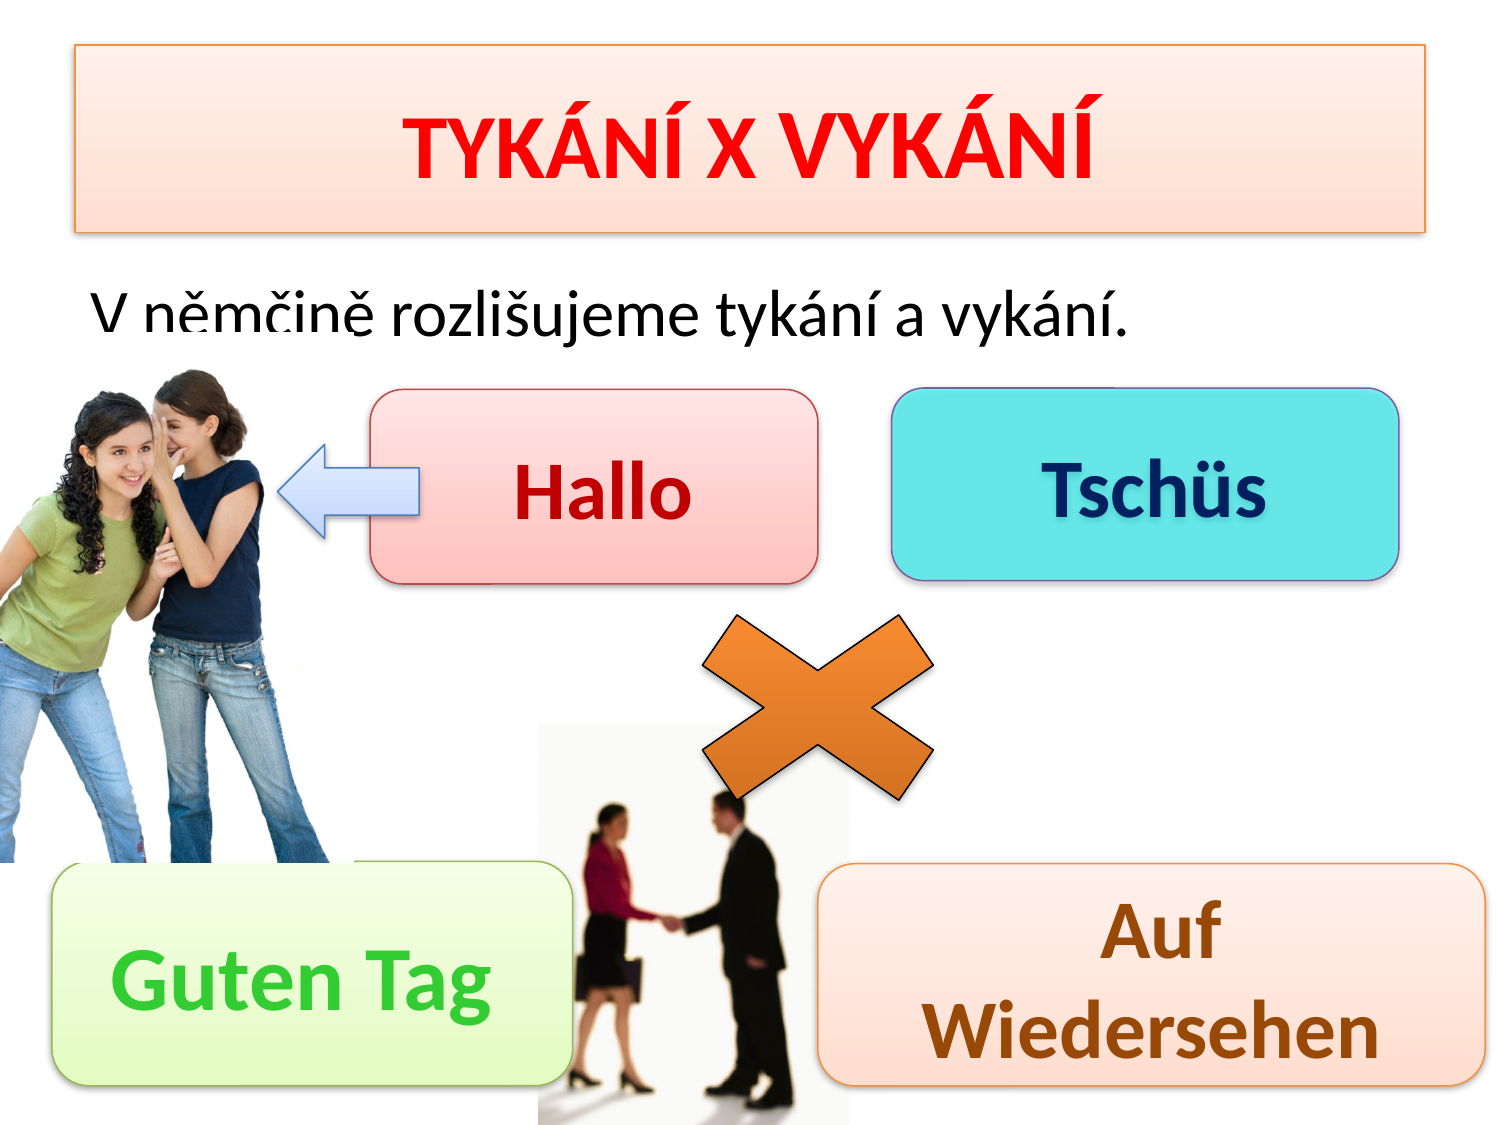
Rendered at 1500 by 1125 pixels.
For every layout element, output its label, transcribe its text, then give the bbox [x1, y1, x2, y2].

picture [537, 724, 849, 1125]
picture [0, 332, 354, 864]
list V němčině rozlišujeme tykání a vykání. [75, 262, 1425, 861]
text_box [701, 614, 934, 801]
text_box Tschüs [890, 387, 1400, 582]
text_box Guten Tag [51, 860, 532, 1087]
text_box Auf Wiedersehen [853, 862, 1486, 1087]
title TYKÁNÍ X VYKÁNÍ [74, 44, 1426, 233]
text_box [357, 467, 420, 516]
text_box Hallo [369, 388, 819, 585]
